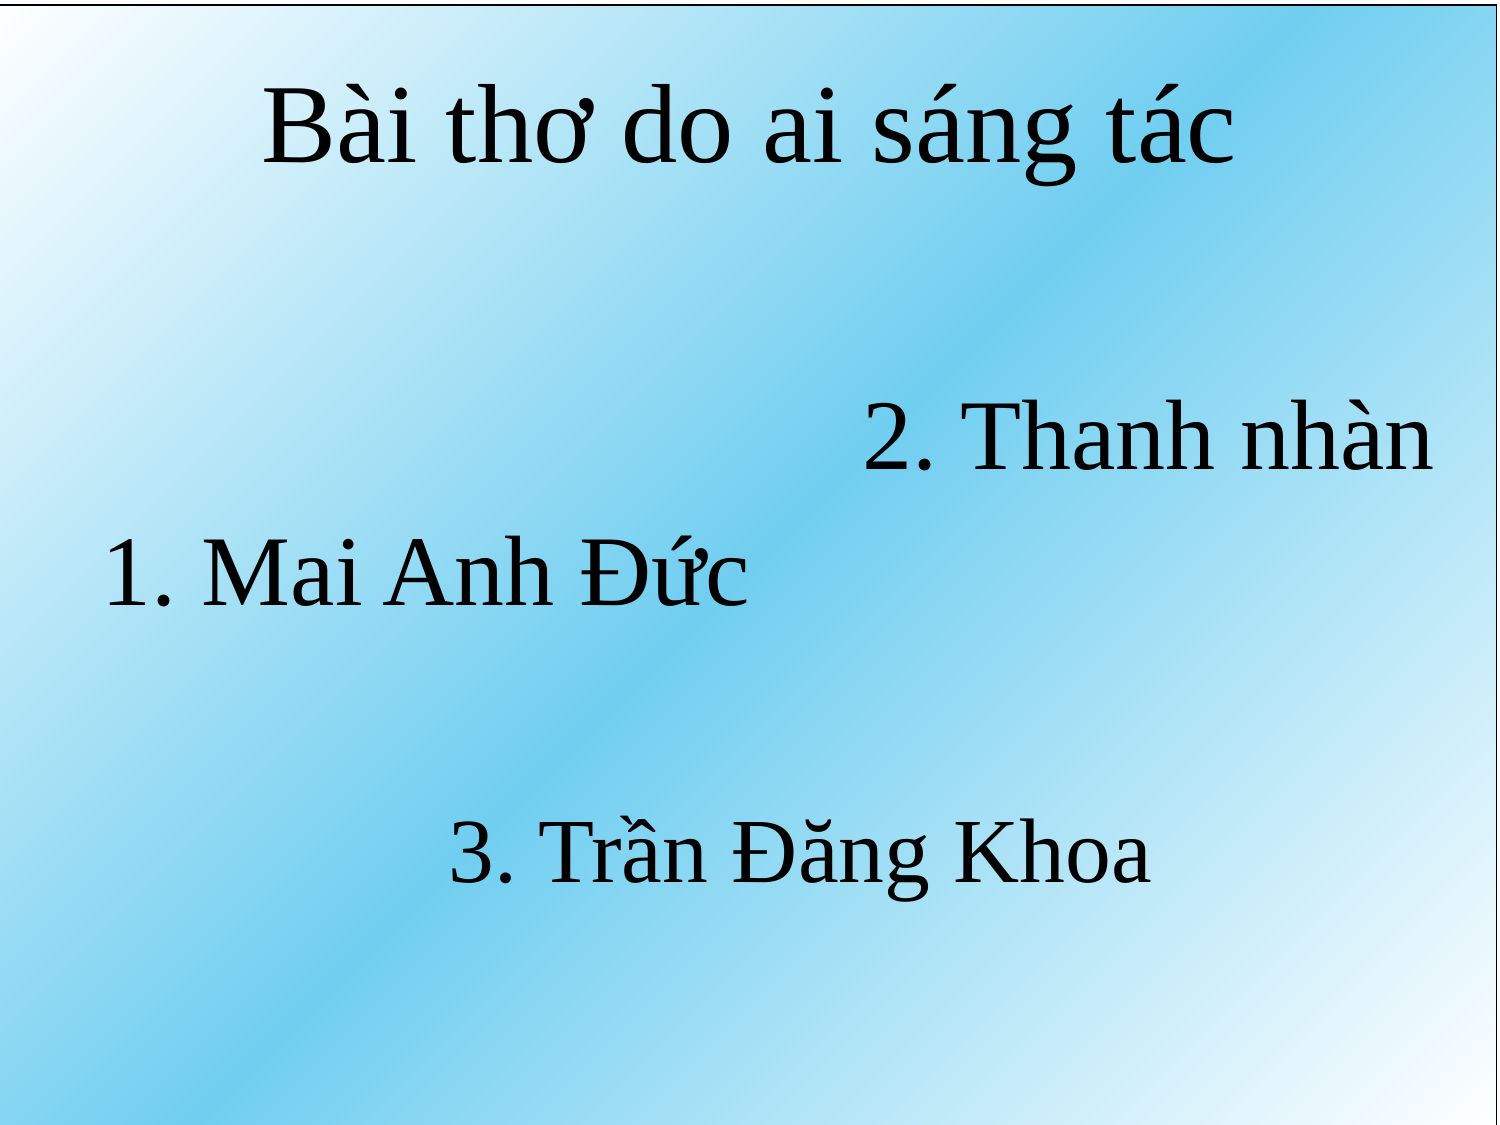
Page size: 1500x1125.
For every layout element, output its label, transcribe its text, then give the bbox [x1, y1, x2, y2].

text_box 2. Thanh nhàn [847, 361, 1451, 497]
text_box 1. Mai Anh Đức [87, 498, 766, 633]
text_box Bài thơ do ai sáng tác [247, 42, 1253, 193]
text_box [0, 5, 1497, 1125]
text_box 3. Trần Đăng Khoa [433, 783, 1168, 908]
